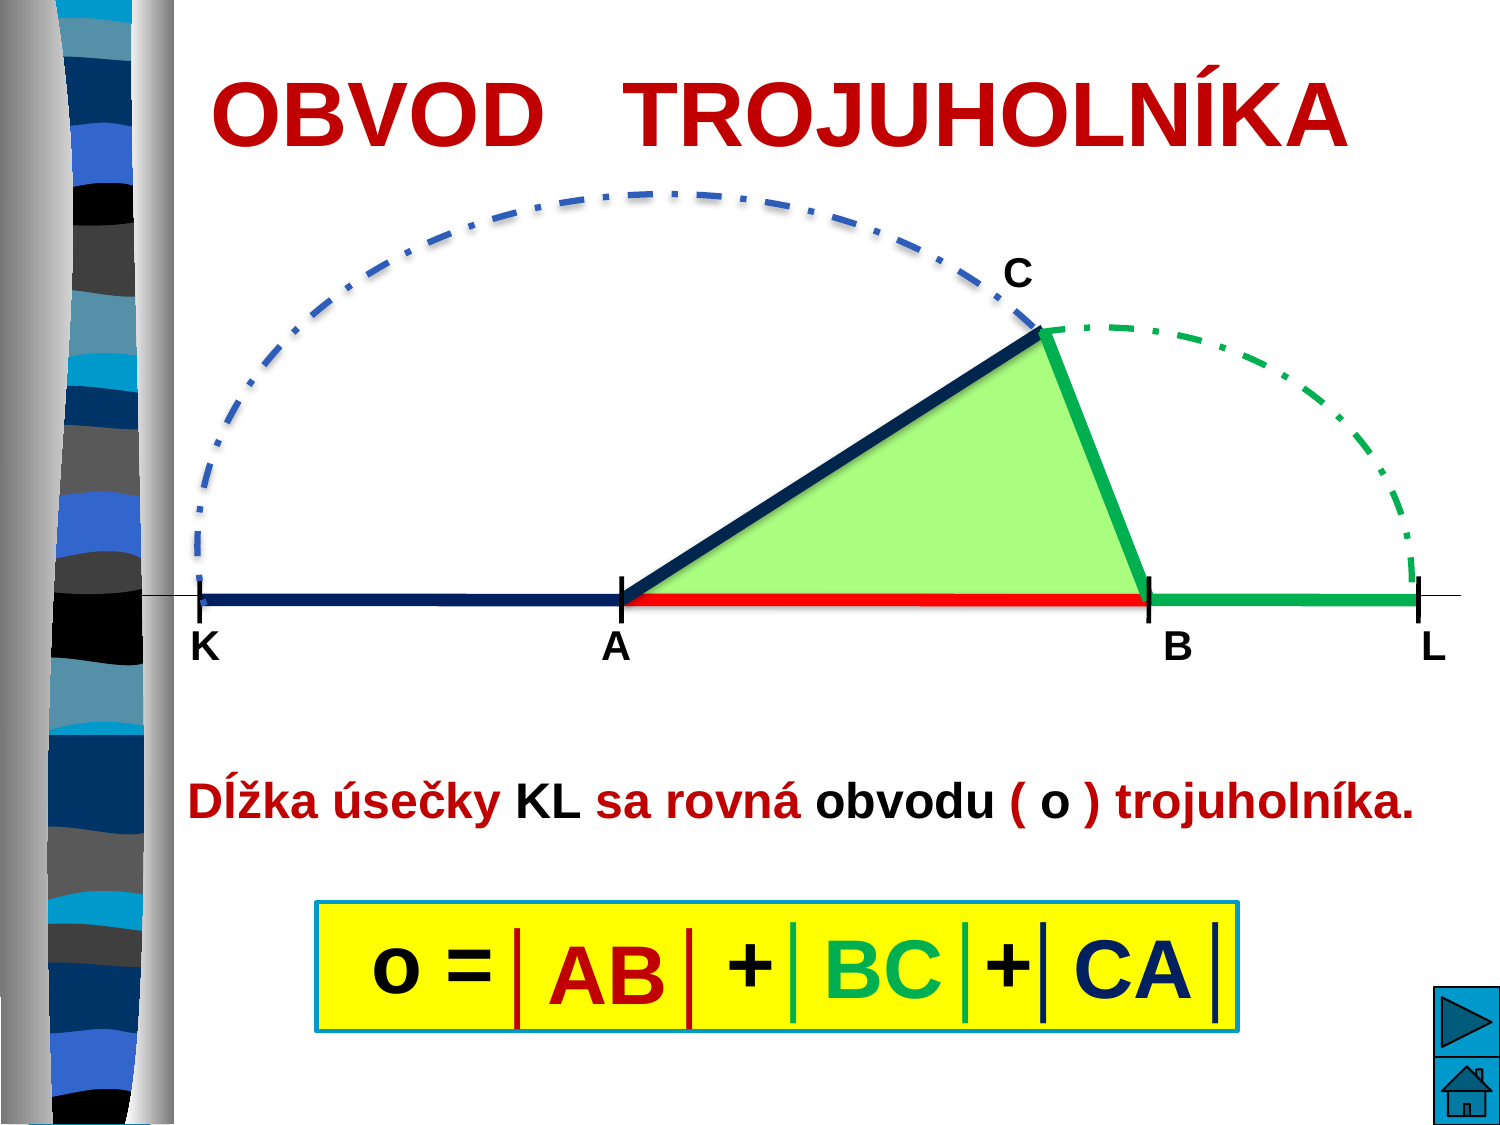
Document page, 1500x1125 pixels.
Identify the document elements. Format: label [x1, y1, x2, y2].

text_box [176, 611, 235, 677]
text_box [1433, 987, 1500, 1125]
text_box [112, 190, 1461, 864]
text_box [314, 900, 1282, 1033]
text_box [1148, 611, 1208, 677]
text_box [1406, 611, 1466, 677]
text_box [586, 611, 645, 677]
text_box [121, 46, 1441, 172]
